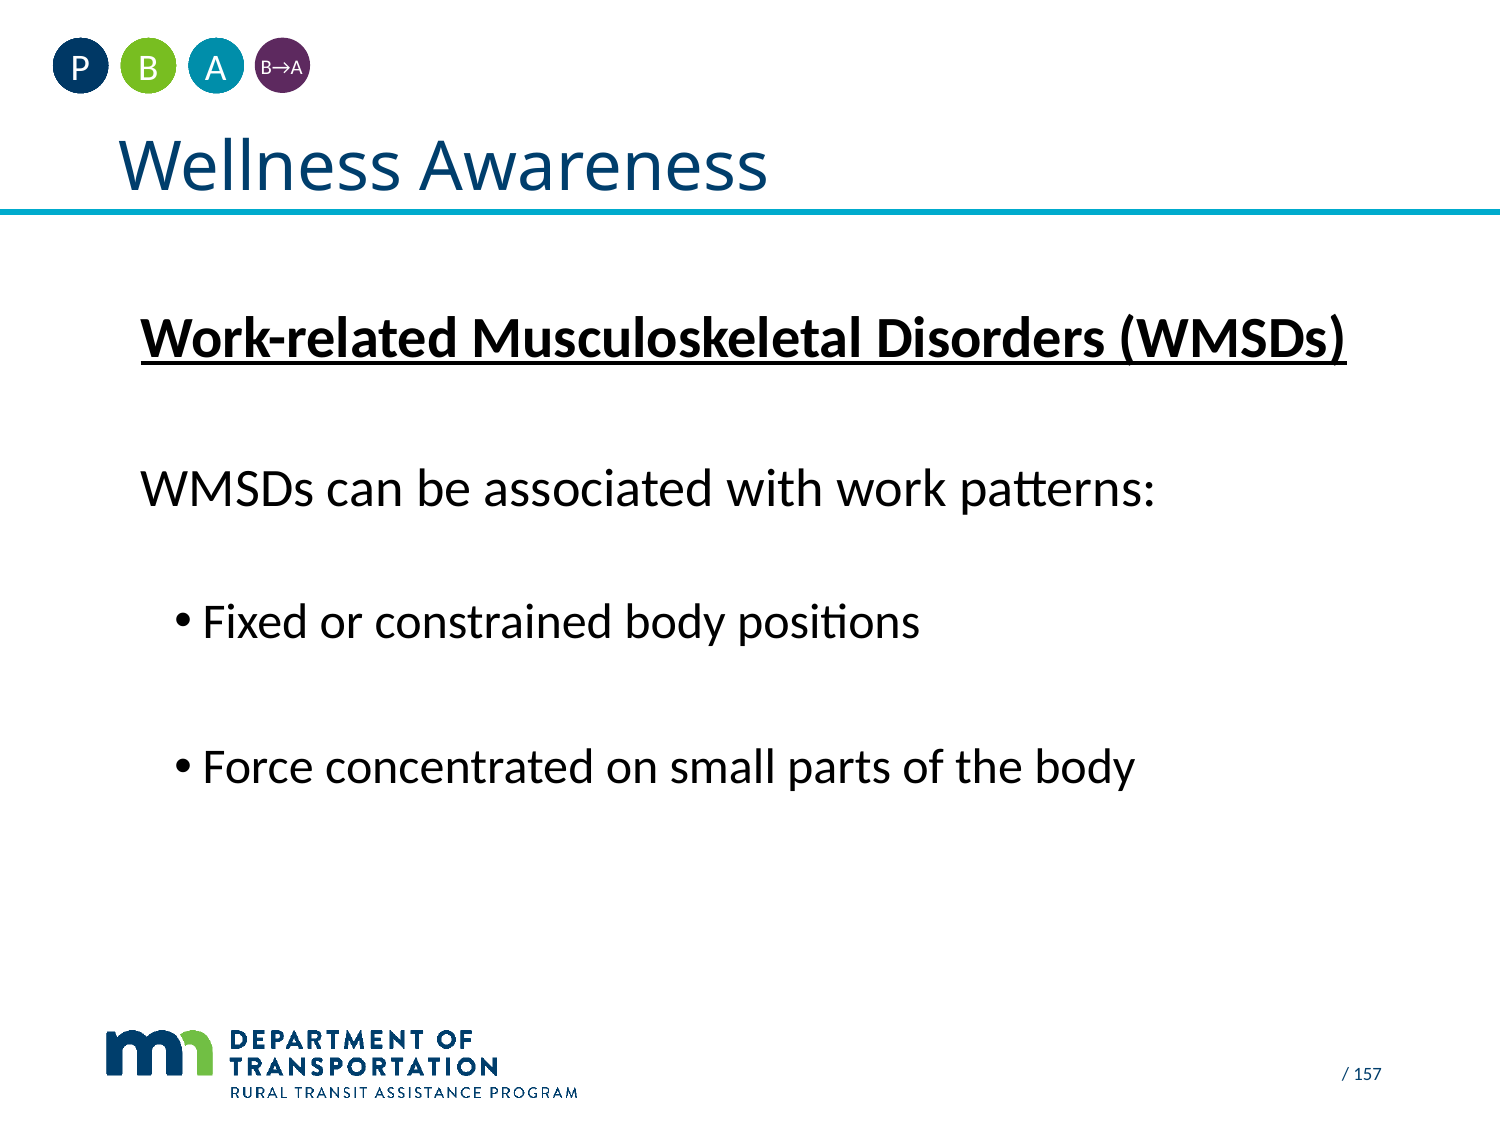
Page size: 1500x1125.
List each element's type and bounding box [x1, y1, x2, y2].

text_box [188, 35, 244, 96]
title [103, 59, 1397, 278]
text_box [245, 37, 329, 93]
slide_number [1059, 1042, 1397, 1103]
text_box [52, 35, 109, 96]
picture [75, 1005, 607, 1122]
text_box [120, 35, 177, 96]
list [103, 299, 1397, 1014]
